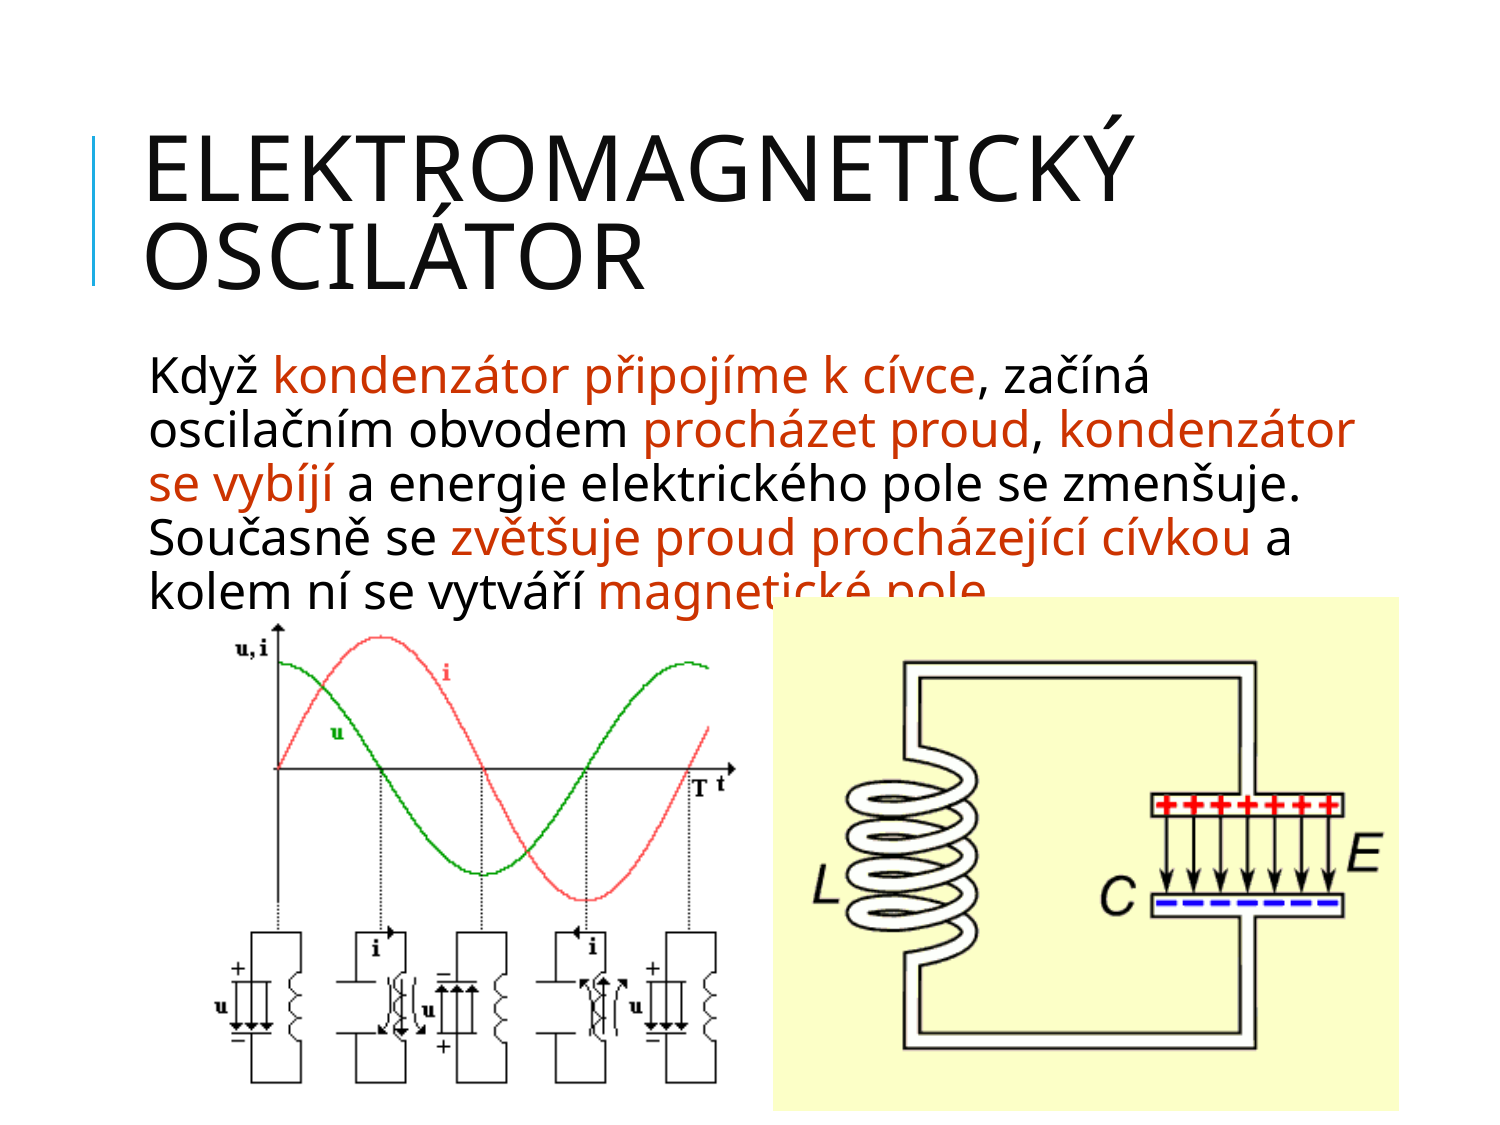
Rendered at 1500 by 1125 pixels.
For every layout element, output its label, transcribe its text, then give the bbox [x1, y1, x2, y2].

picture [211, 622, 738, 1087]
list Když kondenzátor připojíme k cívce, začíná oscilačním obvodem procházet proud, kondenzátor se vybíjí a energie elektrického pole se zmenšuje. Současně se zvětšuje proud procházející cívkou a kolem ní se vytváří magnetické pole. [126, 342, 1399, 1003]
picture [773, 597, 1399, 1111]
title Elektromagnetický oscilátor [126, 96, 1322, 342]
